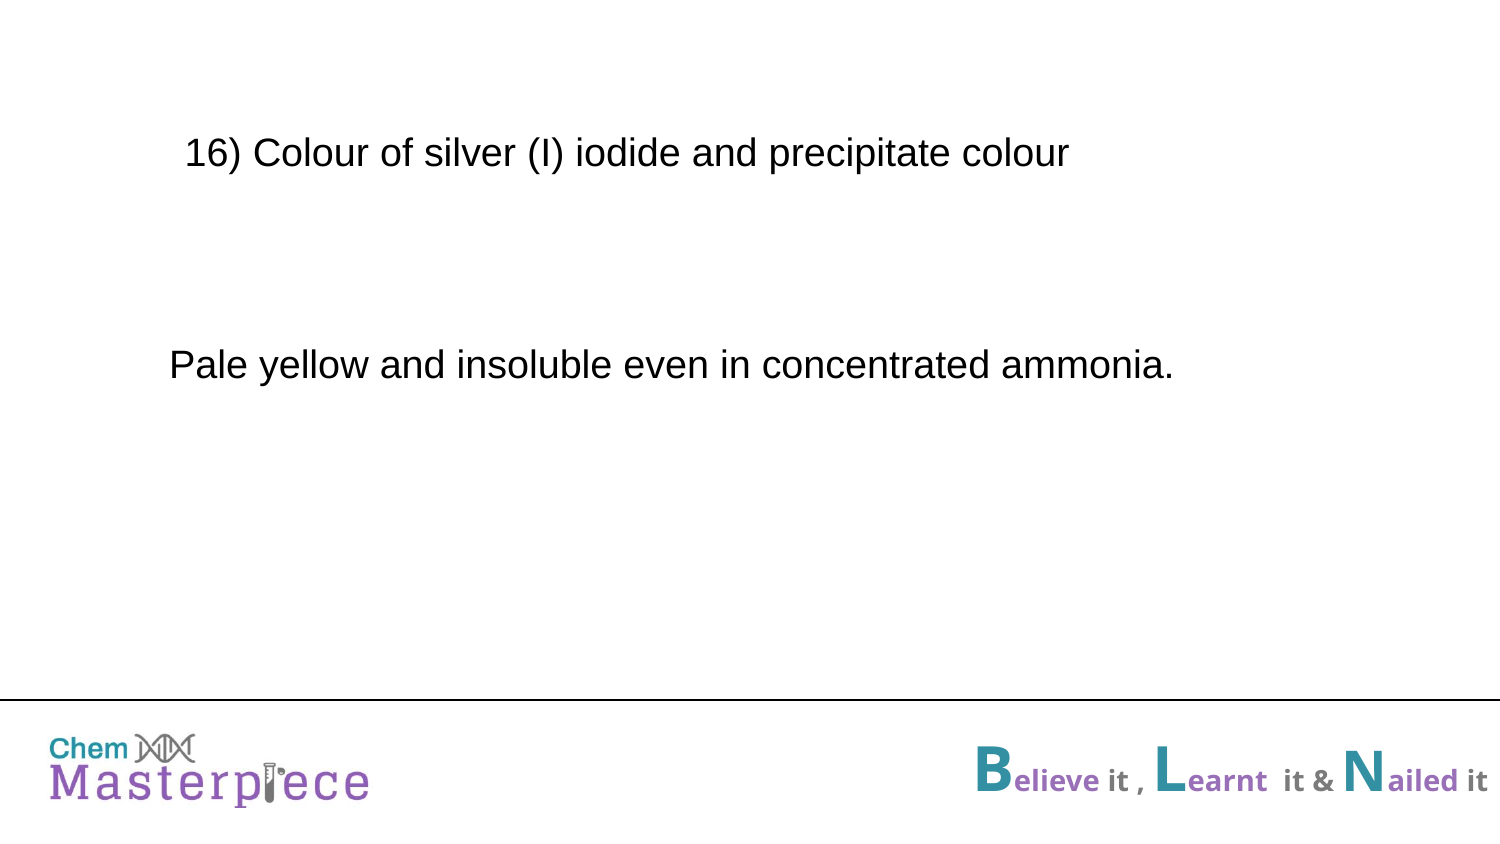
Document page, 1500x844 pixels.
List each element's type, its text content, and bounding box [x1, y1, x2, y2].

picture [26, 715, 386, 808]
text_box Believe it , Learnt it & Nailed it [960, 723, 1500, 810]
text_box Pale yellow and insoluble even in concentrated ammonia. [154, 323, 1294, 402]
text_box 16) Colour of silver (I) iodide and precipitate colour [169, 112, 1104, 190]
